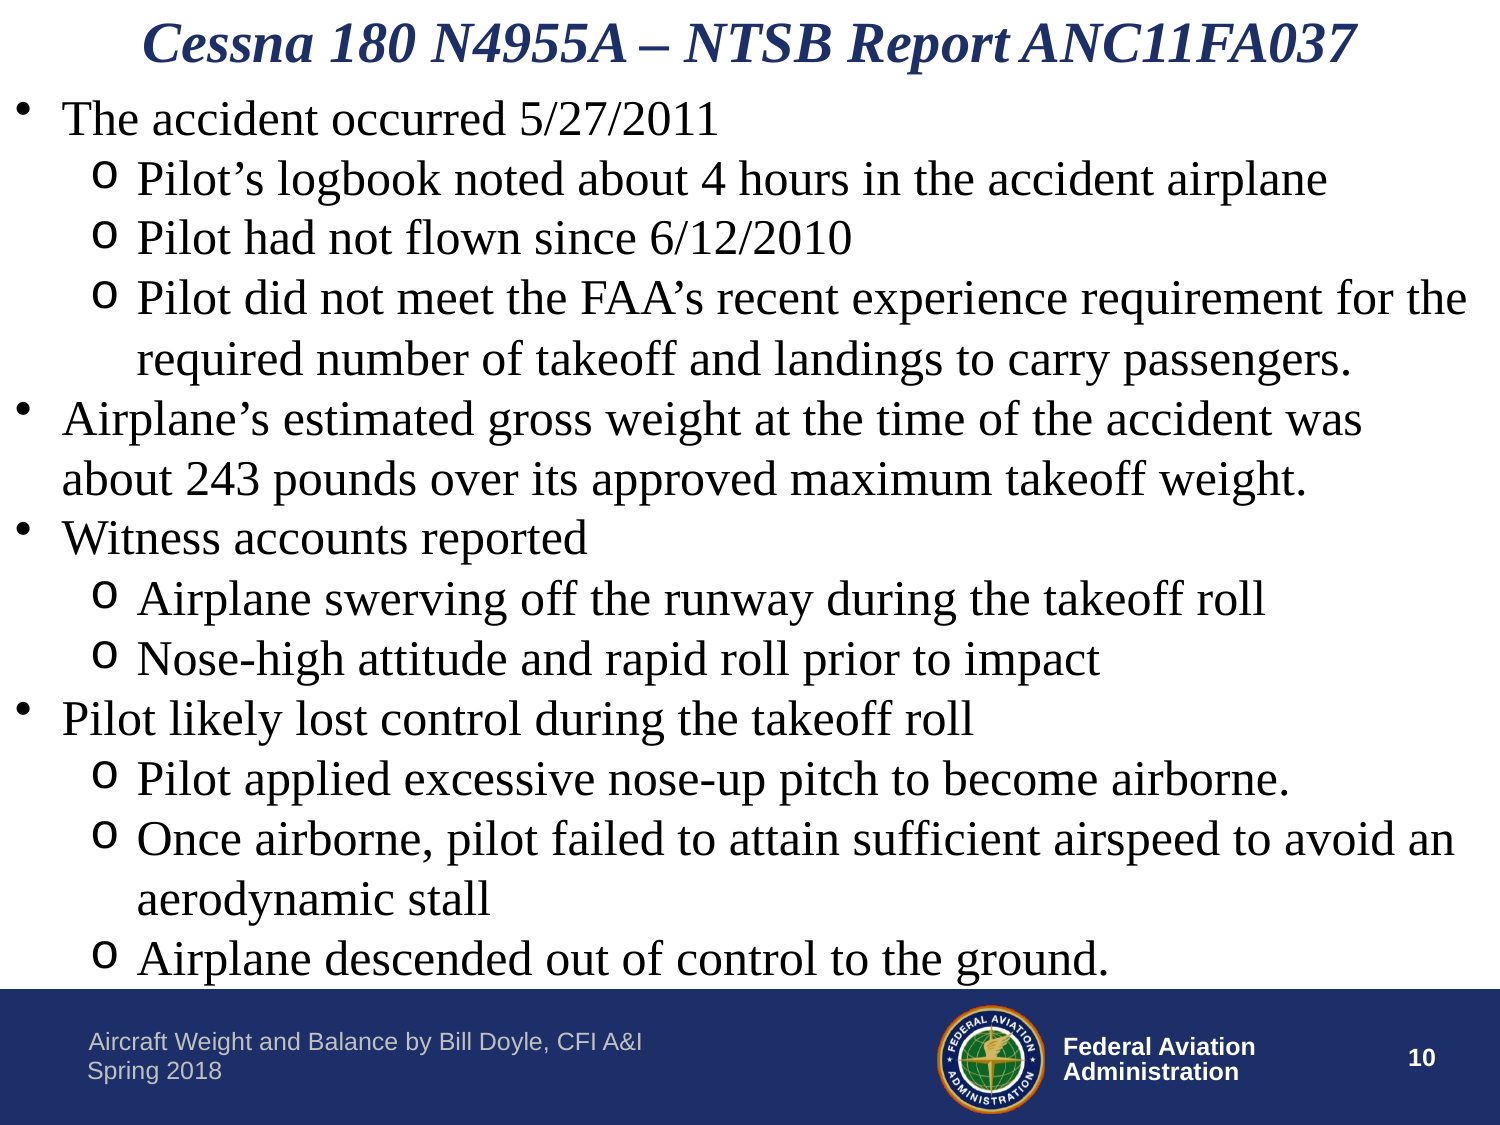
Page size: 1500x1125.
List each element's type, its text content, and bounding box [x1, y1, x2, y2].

title Cessna 180 N4955A – NTSB Report ANC11FA037 [0, 0, 1500, 77]
text_box The accident occurred 5/27/2011 Pilot’s logbook noted about 4 hours in the accident airplane Pilot had not flown since 6/12/2010 Pilot did not meet the FAA’s recent experience requirement for the required number of takeoff and landings to carry passengers. Airplane’s estimated gross weight at the time of the accident was about 243 pounds over its approved maximum takeoff weight. Witness accounts reported Airplane swerving off the runway during the takeoff roll Nose-high attitude and rapid roll prior to impact Pilot likely lost control during the takeoff roll Pilot applied excessive nose-up pitch to become airborne. Once airborne, pilot failed to attain sufficient airspeed to avoid an aerodynamic stall Airplane descended out of control to the ground. [0, 77, 1500, 993]
picture [936, 1004, 1045, 1114]
